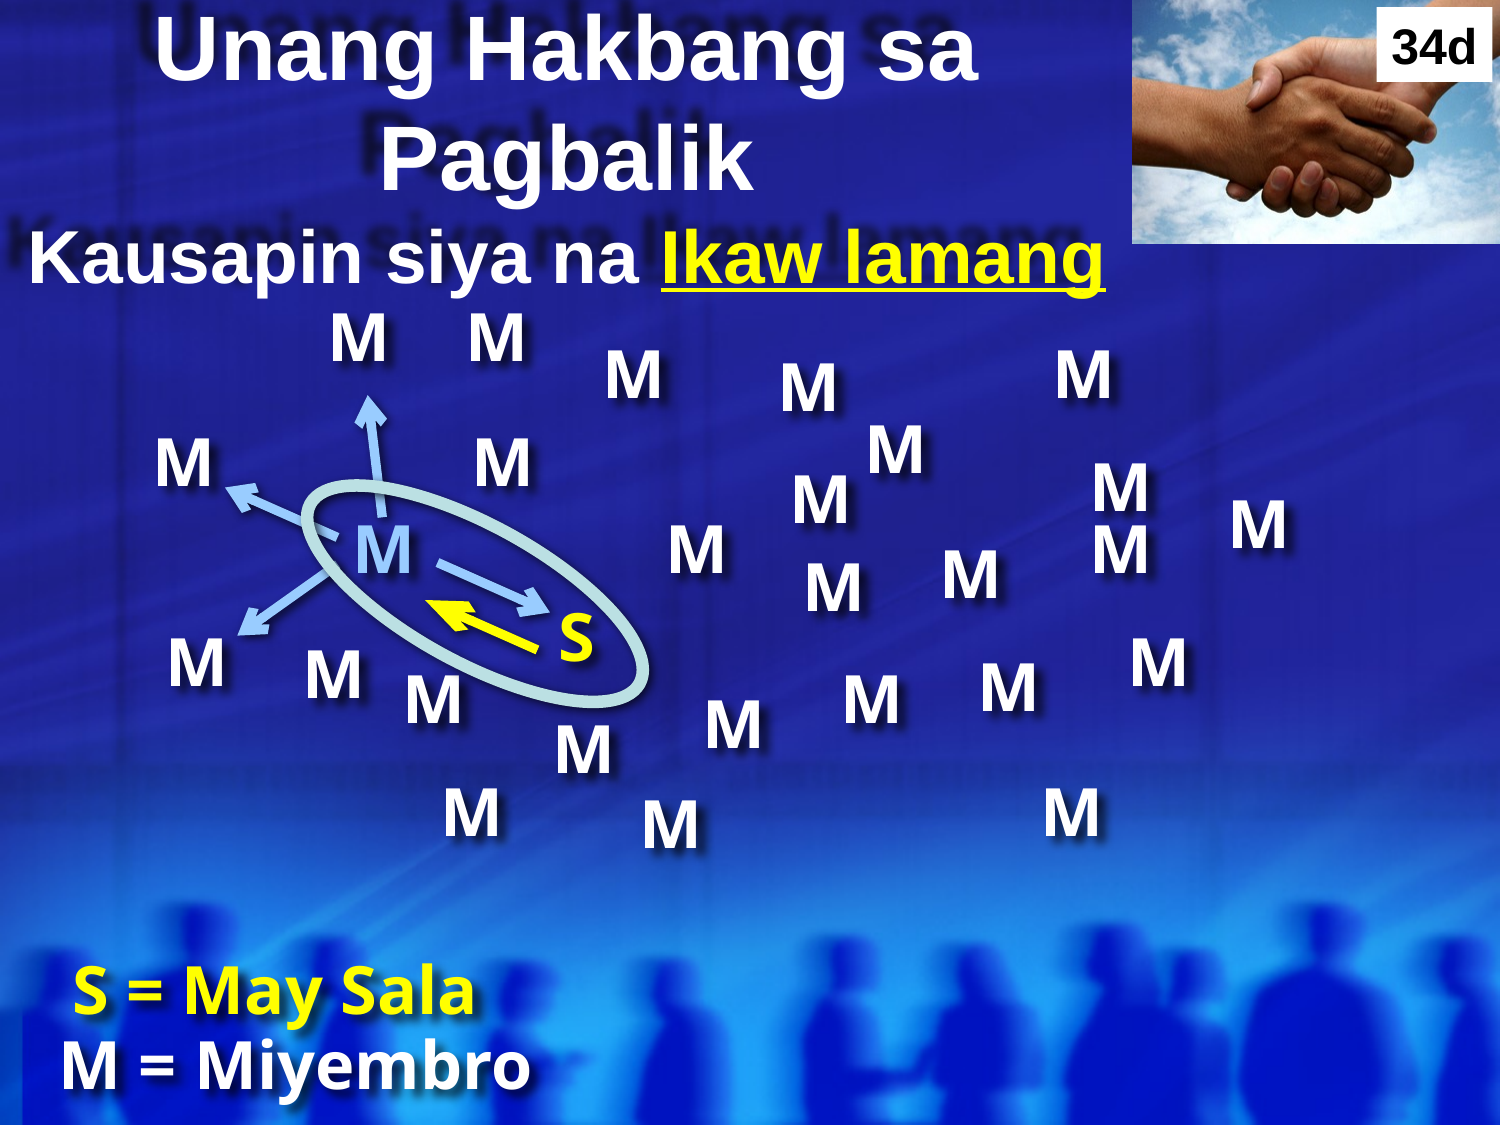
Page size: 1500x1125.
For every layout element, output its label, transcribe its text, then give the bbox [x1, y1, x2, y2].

text_box S = May Sala [57, 940, 493, 1015]
text_box M [387, 649, 481, 745]
text_box M [312, 287, 406, 383]
text_box M [1112, 612, 1206, 708]
text_box [237, 573, 325, 636]
text_box M [650, 499, 743, 595]
title Unang Hakbang sa Pagbalik Kausapin siya na Ikaw lamang [5, 50, 1127, 238]
text_box [225, 486, 302, 522]
text_box M [450, 287, 543, 383]
text_box M [1025, 762, 1118, 858]
text_box M = Miyembro [43, 1015, 549, 1111]
text_box M [1075, 499, 1168, 595]
text_box M [287, 624, 381, 720]
text_box M [457, 412, 550, 508]
text_box M [1037, 324, 1131, 420]
text_box M [825, 649, 918, 745]
text_box M [137, 412, 231, 508]
text_box M [850, 399, 943, 495]
text_box S [599, 587, 610, 598]
text_box M [775, 449, 868, 545]
text_box M [150, 612, 243, 708]
text_box M [1075, 437, 1168, 499]
text_box [362, 395, 379, 482]
text_box M [762, 337, 856, 433]
text_box M [687, 674, 781, 770]
text_box M [1212, 474, 1306, 570]
text_box M [337, 588, 344, 595]
picture [0, 0, 1500, 1125]
text_box M [425, 762, 518, 858]
text_box M [787, 557, 881, 633]
text_box M [925, 524, 1018, 620]
text_box M [587, 324, 681, 420]
text_box [307, 485, 643, 702]
text_box M [625, 774, 718, 870]
text_box M [962, 637, 1056, 733]
text_box M [537, 705, 631, 795]
